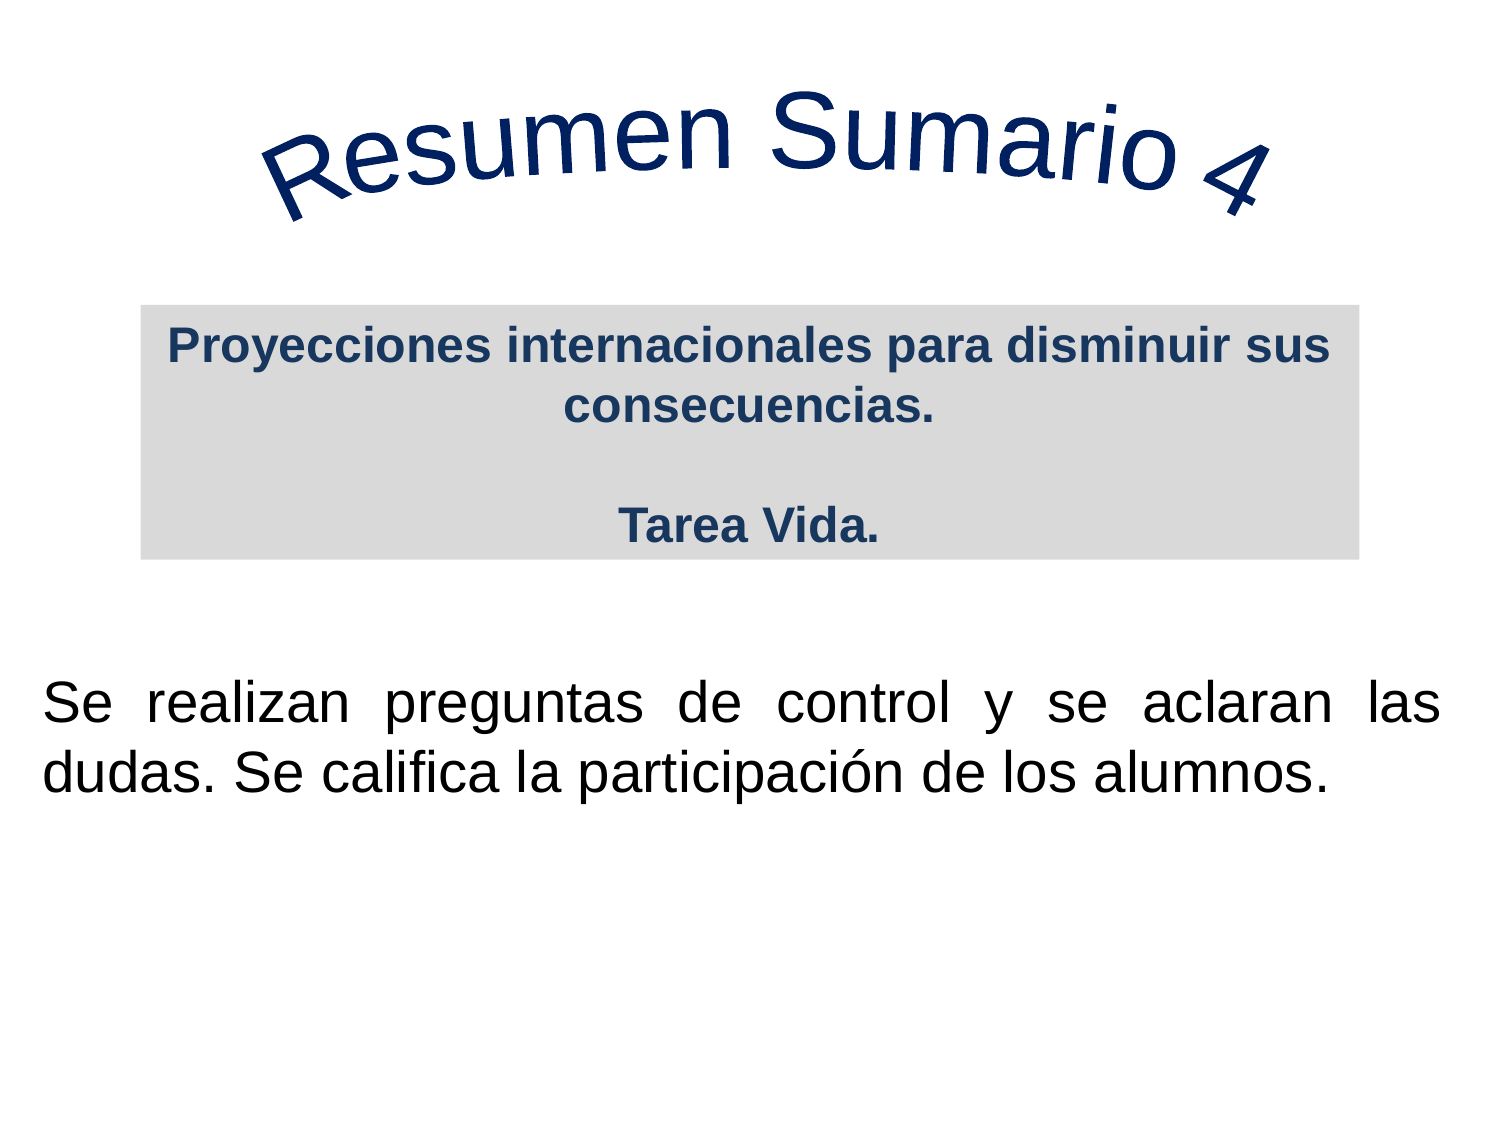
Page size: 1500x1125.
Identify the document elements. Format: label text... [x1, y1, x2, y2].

text_box Proyecciones internacionales para disminuir sus consecuencias. Tarea Vida. [140, 304, 1360, 560]
text_box Se realizan preguntas de control y se aclaran las dudas. Se califica la participación de los alumnos. [27, 656, 1459, 812]
